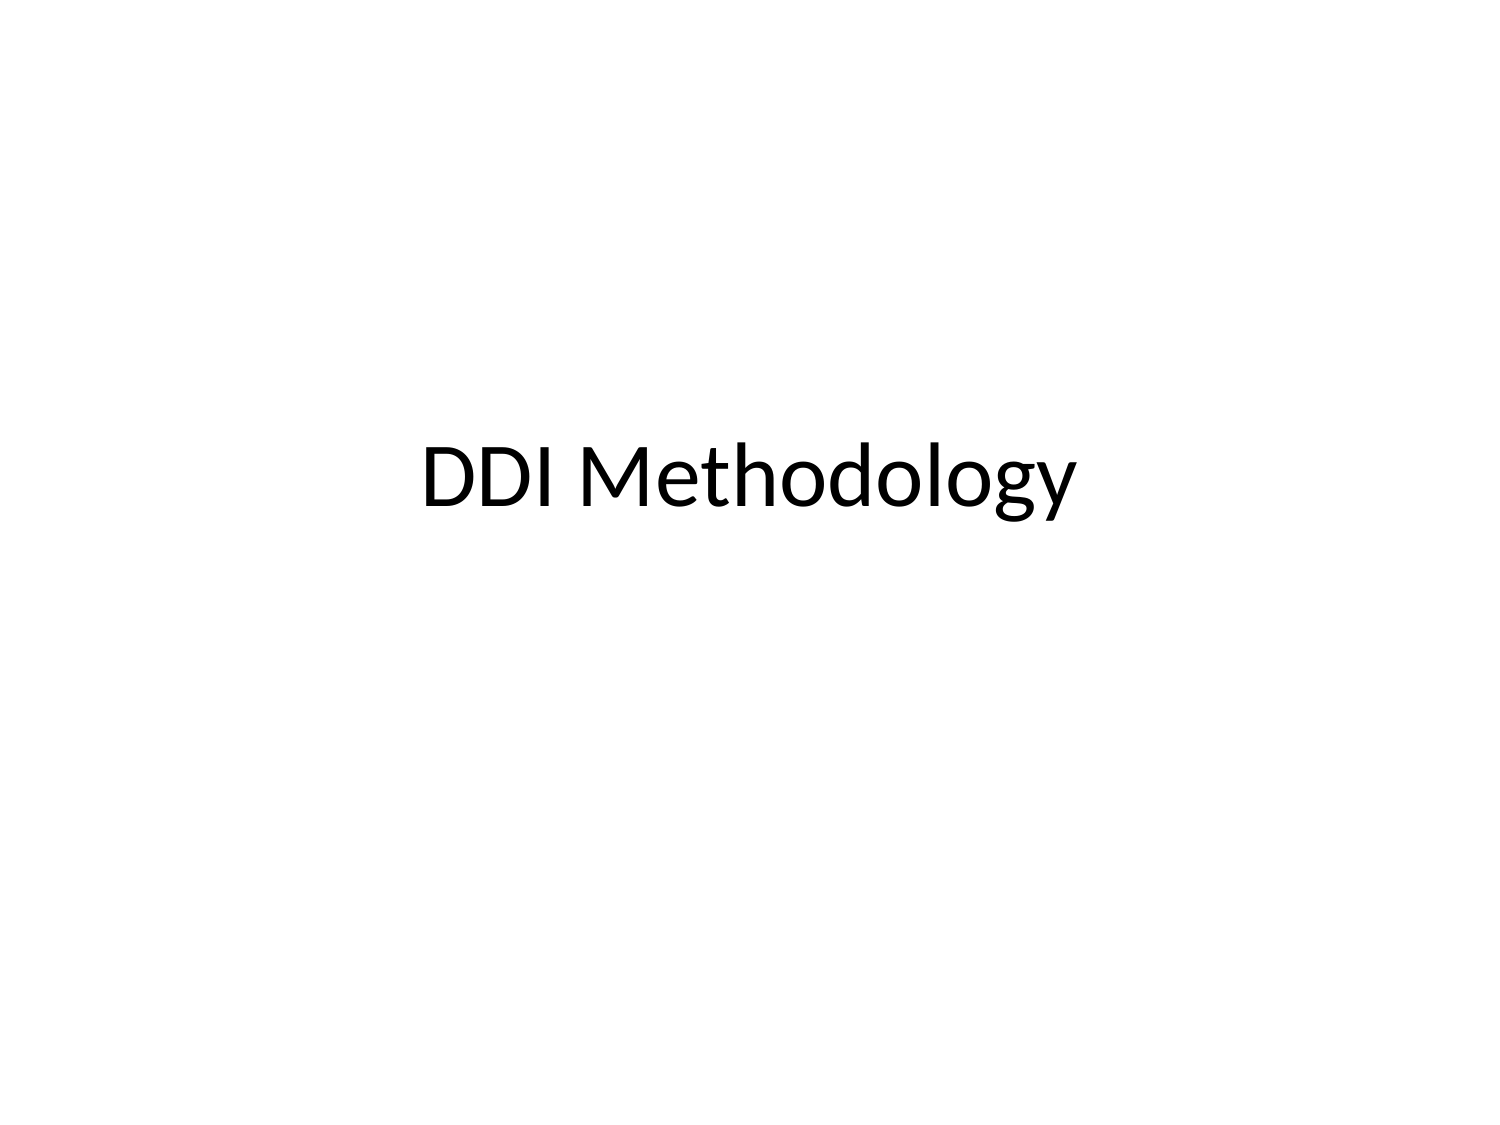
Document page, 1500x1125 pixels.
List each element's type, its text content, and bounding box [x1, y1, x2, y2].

title DDI Methodology [112, 349, 1388, 591]
